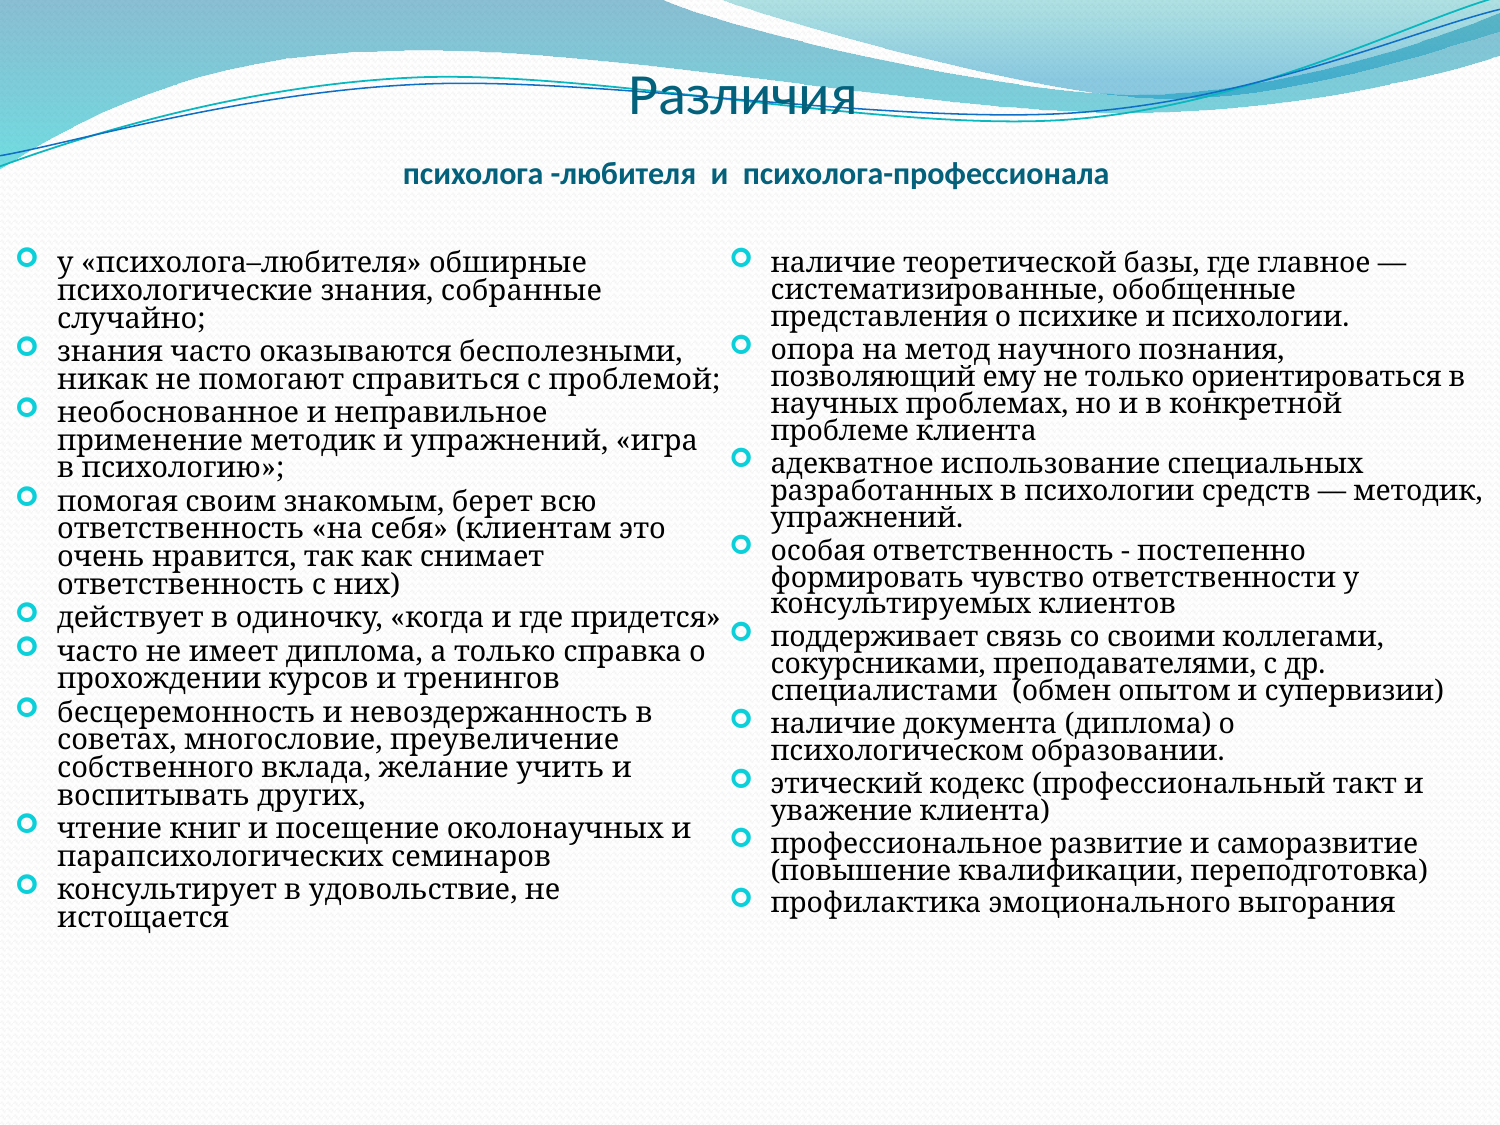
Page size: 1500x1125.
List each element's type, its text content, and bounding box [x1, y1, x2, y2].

title Различия психолога -любителя и психолога-профессионала [75, 47, 1425, 197]
list наличие теоретической базы, где главное — систематизированные, обобщенные представления о психике и психологии. опора на метод научного познания, позволяющий ему не только ориентироваться в научных проблемах, но и в конкретной проблеме клиента адекватное использование специальных разработанных в психологии средств — методик, упражнений. особая ответственность - постепенно формировать чувство ответственности у консультируемых клиентов поддерживает связь со своими коллегами, сокурсниками, преподавателями, с др. специалистами (обмен опытом и супервизии) наличие документа (диплома) о психологическом образовании. этический кодекс (профессиональный такт и уважение клиента) профессиональное развитие и саморазвитие (повышение квалификации, переподготовка) профилактика эмоционального выгорания [714, 243, 1500, 929]
list у «психолога–любителя» обширные психологические знания, собранные случайно; знания часто оказываются бесполезными, никак не помогают справиться с проблемой; необоснованное и неправильное применение методик и упражнений, «игра в психологию»; помогая своим знакомым, берет всю ответственность «на себя» (клиентам это очень нравится, так как снимает ответственность с них) действует в одиночку, «когда и где придется» часто не имеет диплома, а только справка о прохождении курсов и тренингов бесцеремонность и невоздержанность в советах, многословие, преувеличение собственного вклада, желание учить и воспитывать других, чтение книг и посещение околонаучных и парапсихологических семинаров консультирует в удовольствие, не истощается [0, 243, 738, 988]
